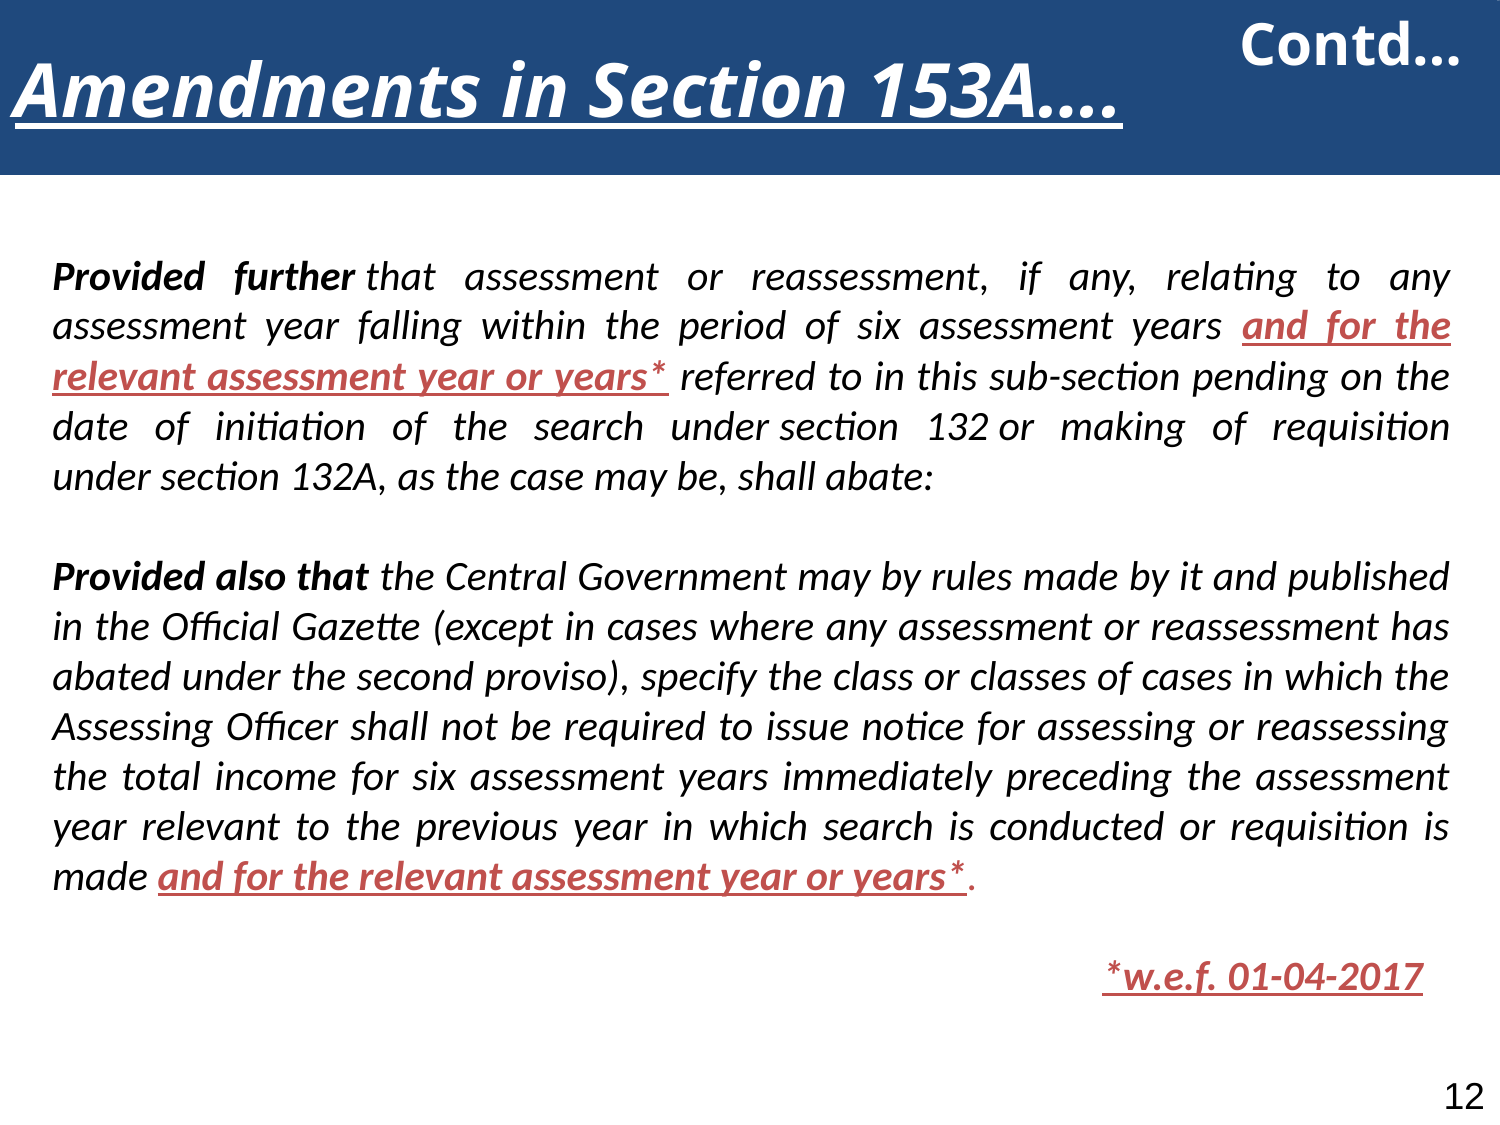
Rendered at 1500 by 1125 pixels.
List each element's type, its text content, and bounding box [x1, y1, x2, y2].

text_box Amendments in Section 153A…. [0, 0, 1500, 175]
slide_number 12 [1374, 1064, 1500, 1125]
text_box Contd… [1224, 0, 1497, 85]
text_box Provided further that assessment or reassessment, if any, relating to any assessment year falling within the period of six assessment years and for the relevant assessment year or years* referred to in this sub-section pending on the date of initiation of the search under section 132 or making of requisition under section 132A, as the case may be, shall abate: Provided also that the Central Government may by rules made by it and published in the Official Gazette (except in cases where any assessment or reassessment has abated under the second proviso), specify the class or classes of cases in which the Assessing Officer shall not be required to issue notice for assessing or reassessing the total income for six assessment years immediately preceding the assessment year relevant to the previous year in which search is conducted or requisition is made and for the relevant assessment year or years*. *w.e.f. 01-04-2017 [37, 241, 1466, 1007]
